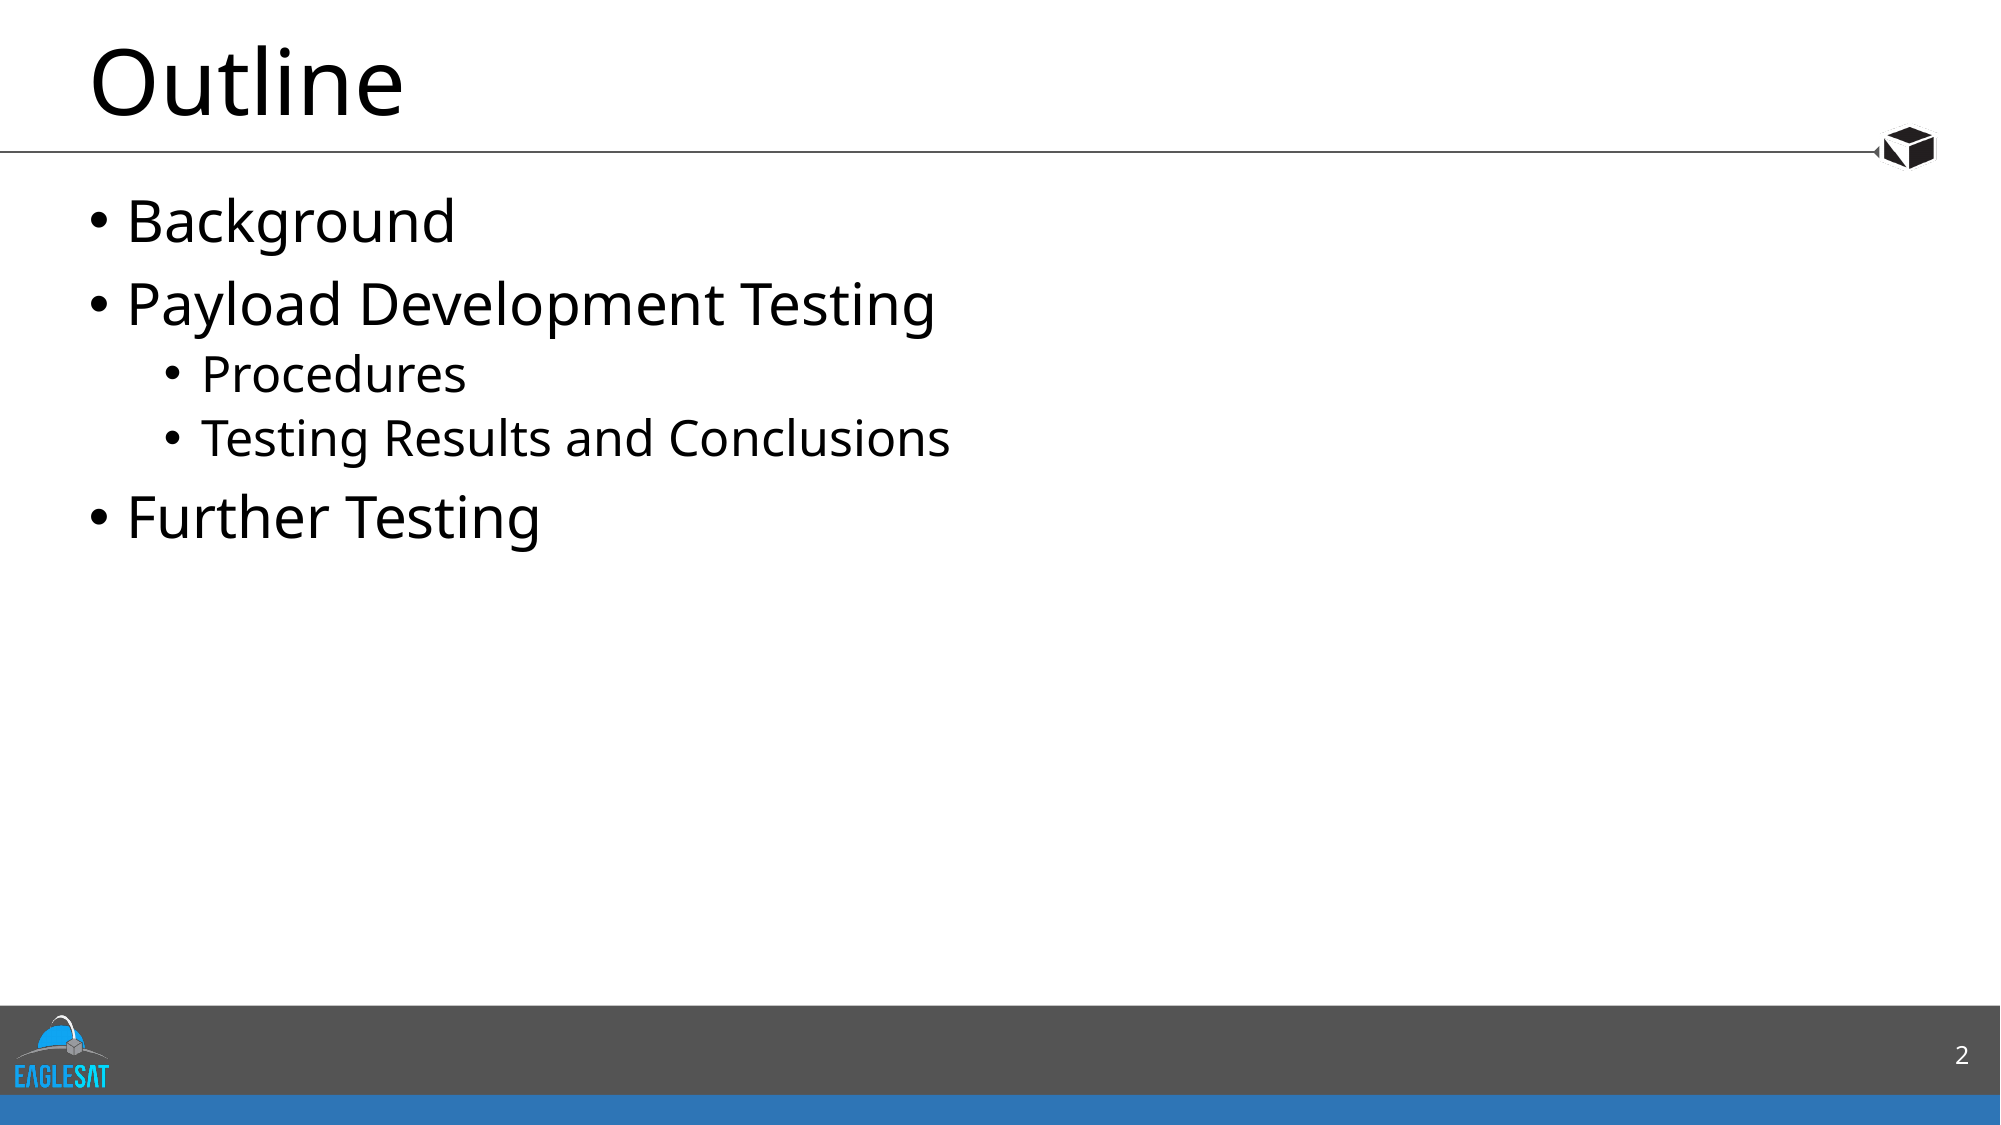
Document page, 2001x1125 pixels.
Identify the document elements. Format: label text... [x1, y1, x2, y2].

list Background Payload Development Testing Procedures Testing Results and Conclusions Further Testing [74, 184, 1932, 990]
picture [10, 1008, 114, 1090]
title Outline [74, 19, 1873, 143]
slide_number 2 [1534, 1026, 1985, 1087]
